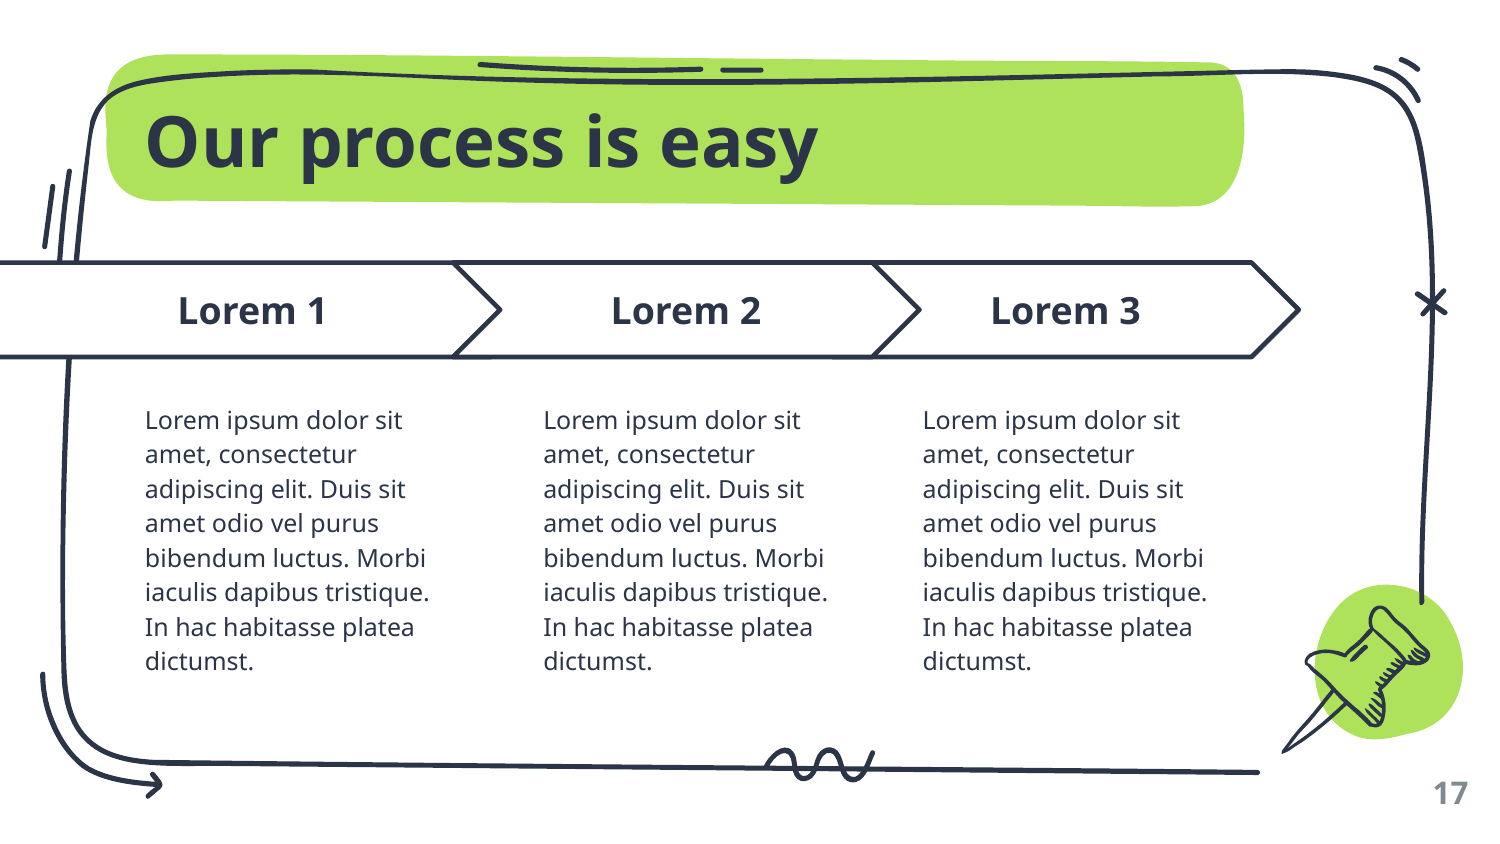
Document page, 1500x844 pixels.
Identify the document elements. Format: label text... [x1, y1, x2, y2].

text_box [921, 262, 1299, 755]
text_box [1304, 605, 1431, 741]
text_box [452, 262, 920, 755]
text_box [0, 262, 450, 755]
title Our process is easy [144, 112, 1200, 178]
slide_number ‹#› [1378, 769, 1469, 820]
